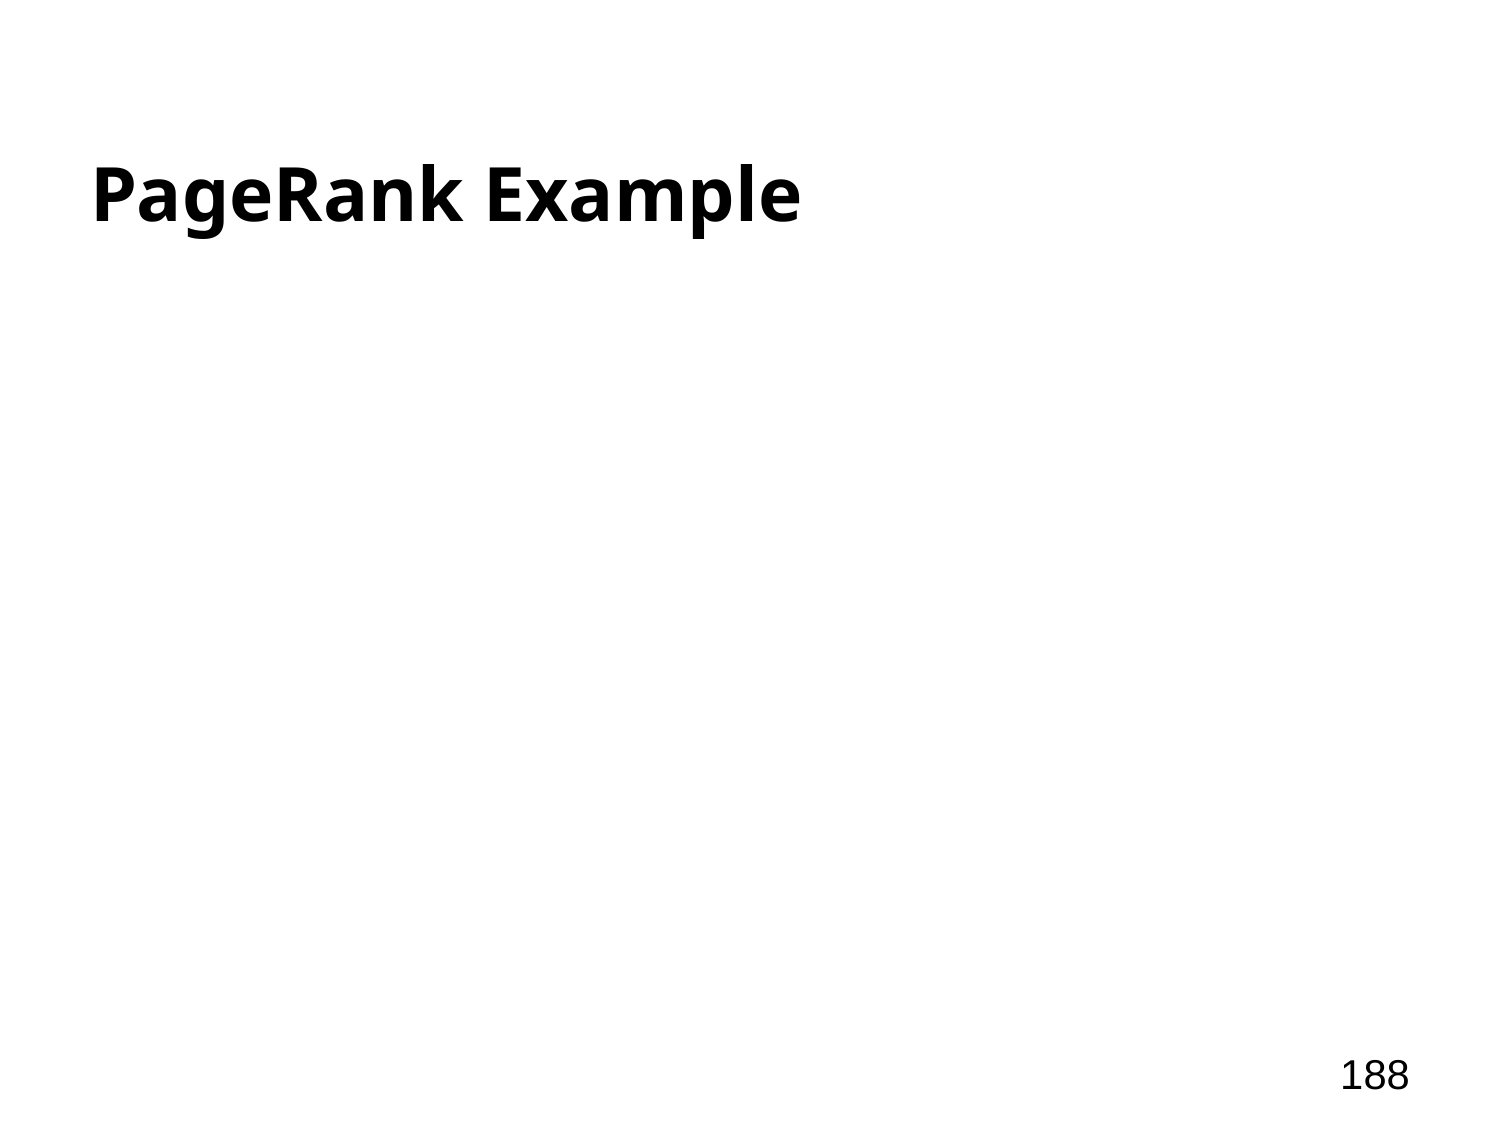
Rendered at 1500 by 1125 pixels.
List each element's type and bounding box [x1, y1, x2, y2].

slide_number [1074, 1042, 1425, 1103]
title [74, 97, 1426, 286]
